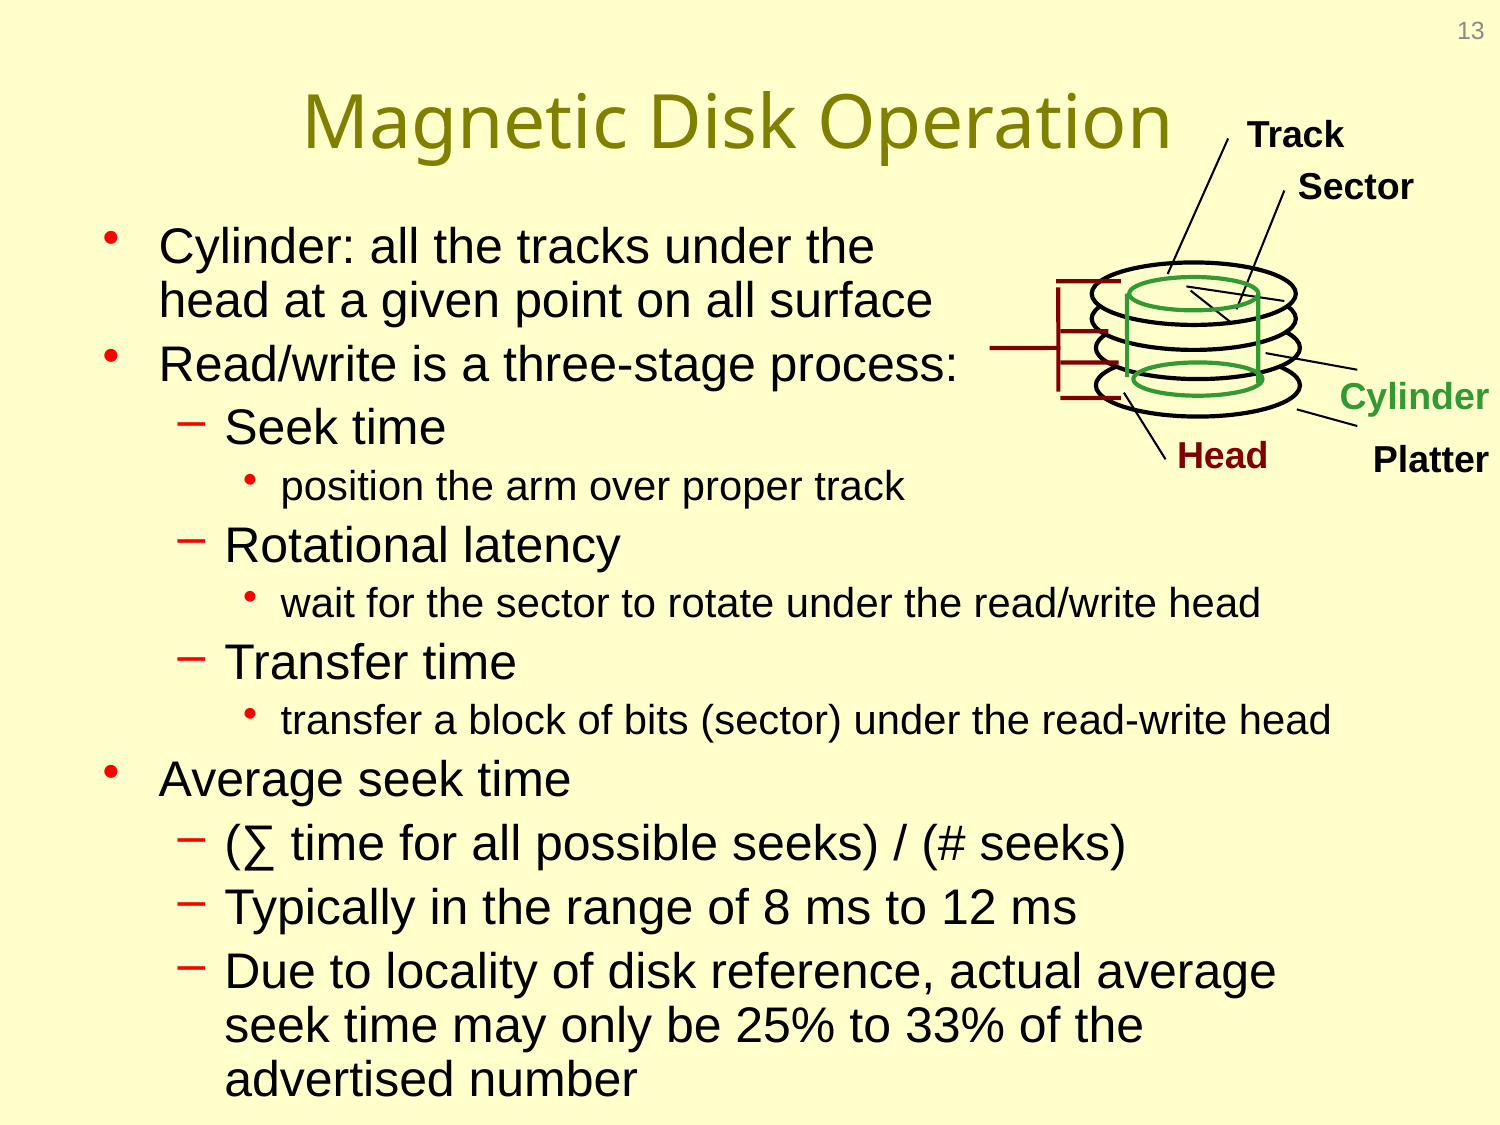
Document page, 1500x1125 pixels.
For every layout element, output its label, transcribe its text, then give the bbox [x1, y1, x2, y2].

slide_number 13 [1149, 0, 1500, 60]
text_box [989, 112, 1500, 485]
list Cylinder: all the tracks under the head at a given point on all surface Read/write is a three-stage process: Seek time position the arm over proper track Rotational latency wait for the sector to rotate under the read/write head Transfer time transfer a block of bits (sector) under the read-write head Average seek time (∑ time for all possible seeks) / (# seeks) Typically in the range of 8 ms to 12 ms Due to locality of disk reference, actual average seek time may only be 25% to 33% of the advertised number [87, 212, 1388, 1076]
title Magnetic Disk Operation [87, 24, 1388, 212]
